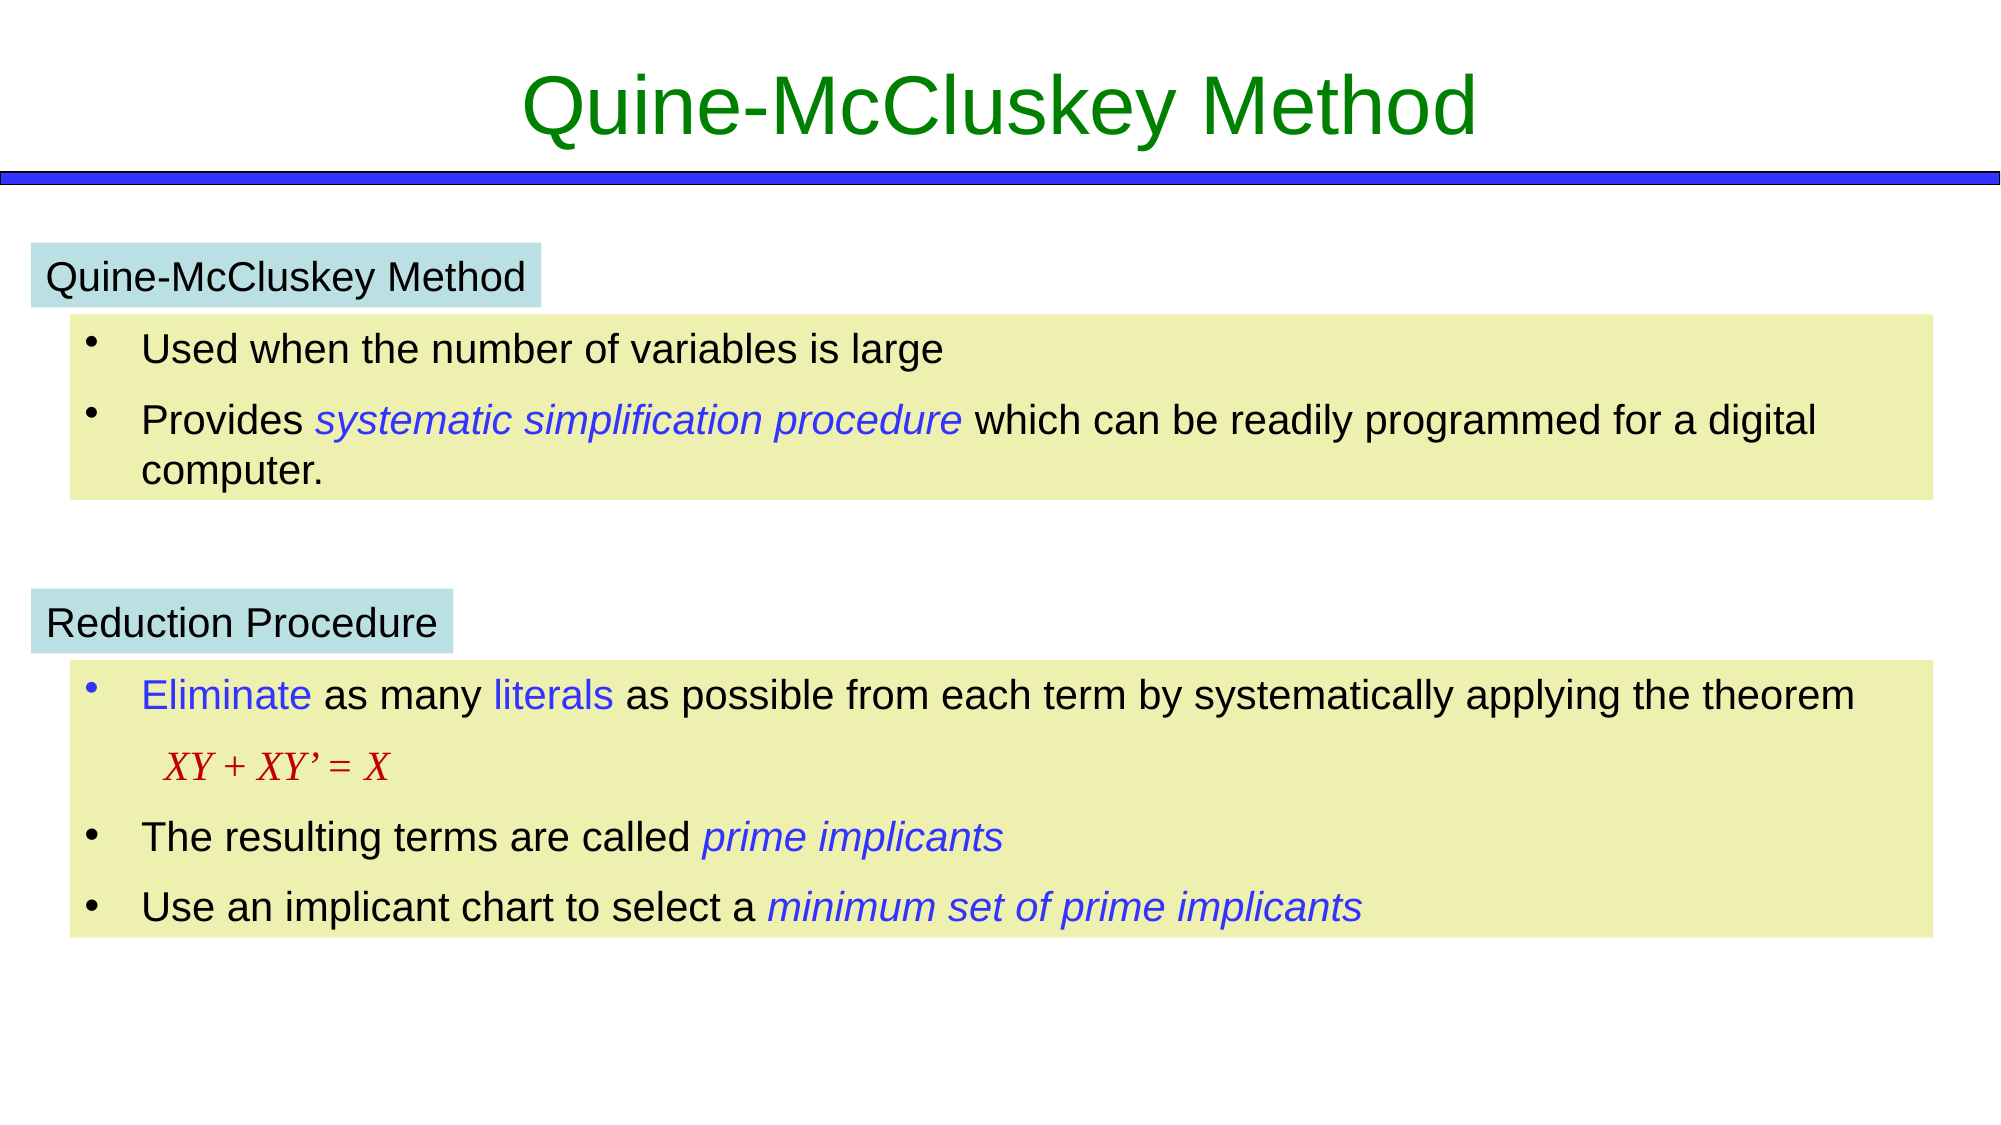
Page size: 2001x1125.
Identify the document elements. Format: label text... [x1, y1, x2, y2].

text_box Eliminate as many literals as possible from each term by systematically applying the theorem XY + XY’ = X The resulting terms are called prime implicants Use an implicant chart to select a minimum set of prime implicants [69, 660, 1934, 938]
text_box Quine-McCluskey Method [30, 242, 542, 308]
text_box [102, 308, 133, 314]
text_box Used when the number of variables is large Provides systematic simplification procedure which can be readily programmed for a digital computer. [69, 314, 1934, 500]
text_box Quine-McCluskey Method [324, 7, 1675, 195]
text_box Reduction Procedure [31, 588, 454, 654]
